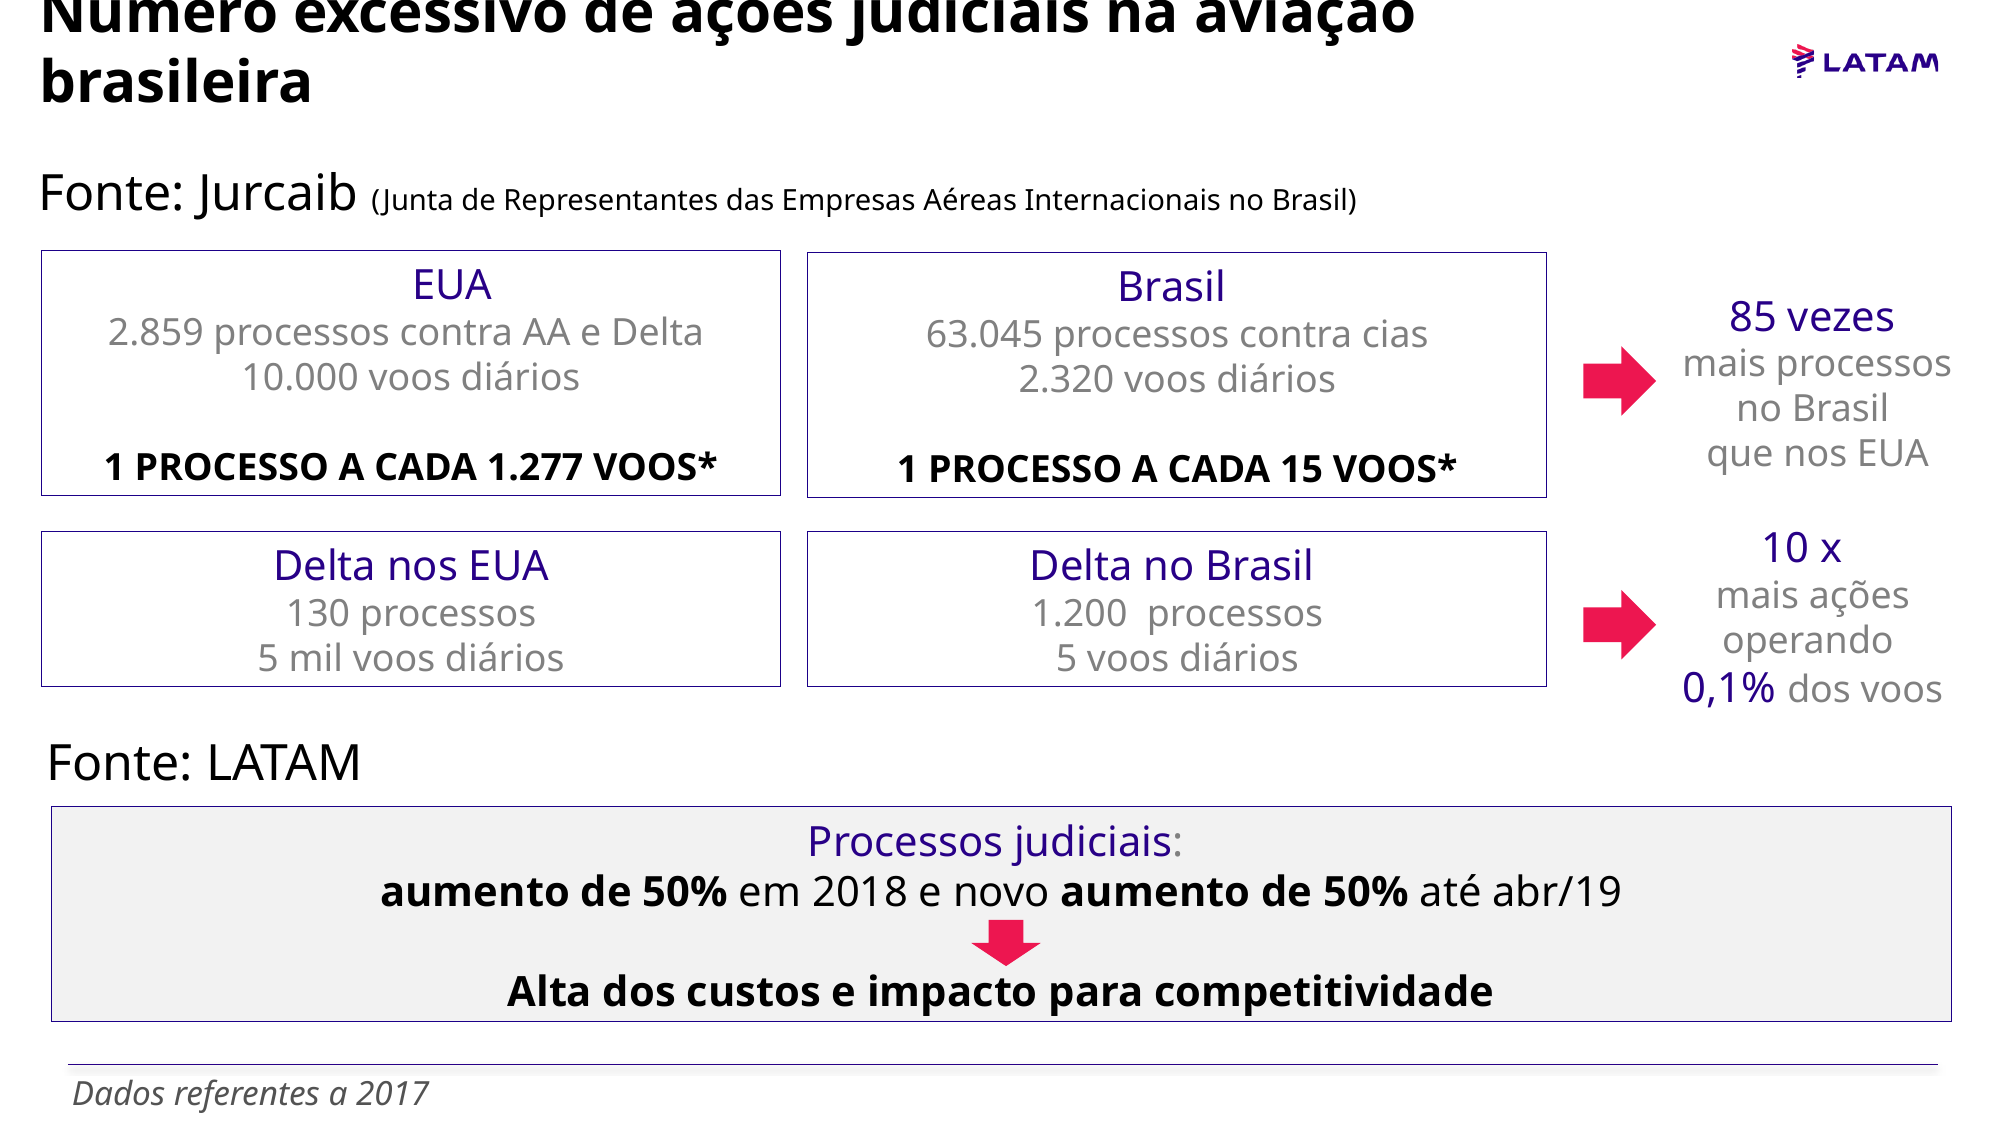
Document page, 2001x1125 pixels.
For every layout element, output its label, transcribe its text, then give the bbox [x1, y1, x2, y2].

text_box [1581, 344, 1656, 418]
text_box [807, 251, 1548, 688]
text_box [1581, 588, 1659, 662]
text_box 10 x mais ações operando 0,1% dos voos [1656, 513, 1970, 719]
text_box Fonte: LATAM [0, 722, 1558, 798]
text_box Processos judiciais: aumento de 50% em 2018 e novo aumento de 50% até abr/19 Alta dos custos e impacto para competitividade [51, 806, 1952, 1022]
text_box 85 vezes mais processos no Brasil que nos EUA [1656, 281, 1980, 482]
text_box Fonte: Jurcaib (Junta de Representantes das Empresas Aéreas Internacionais no Brasil) [0, 152, 1937, 228]
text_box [41, 250, 781, 688]
text_box Dados referentes a 2017 [0, 1065, 521, 1120]
list Número excessivo de ações judiciais na aviação brasileira [24, 0, 1713, 97]
text_box [969, 917, 1043, 968]
